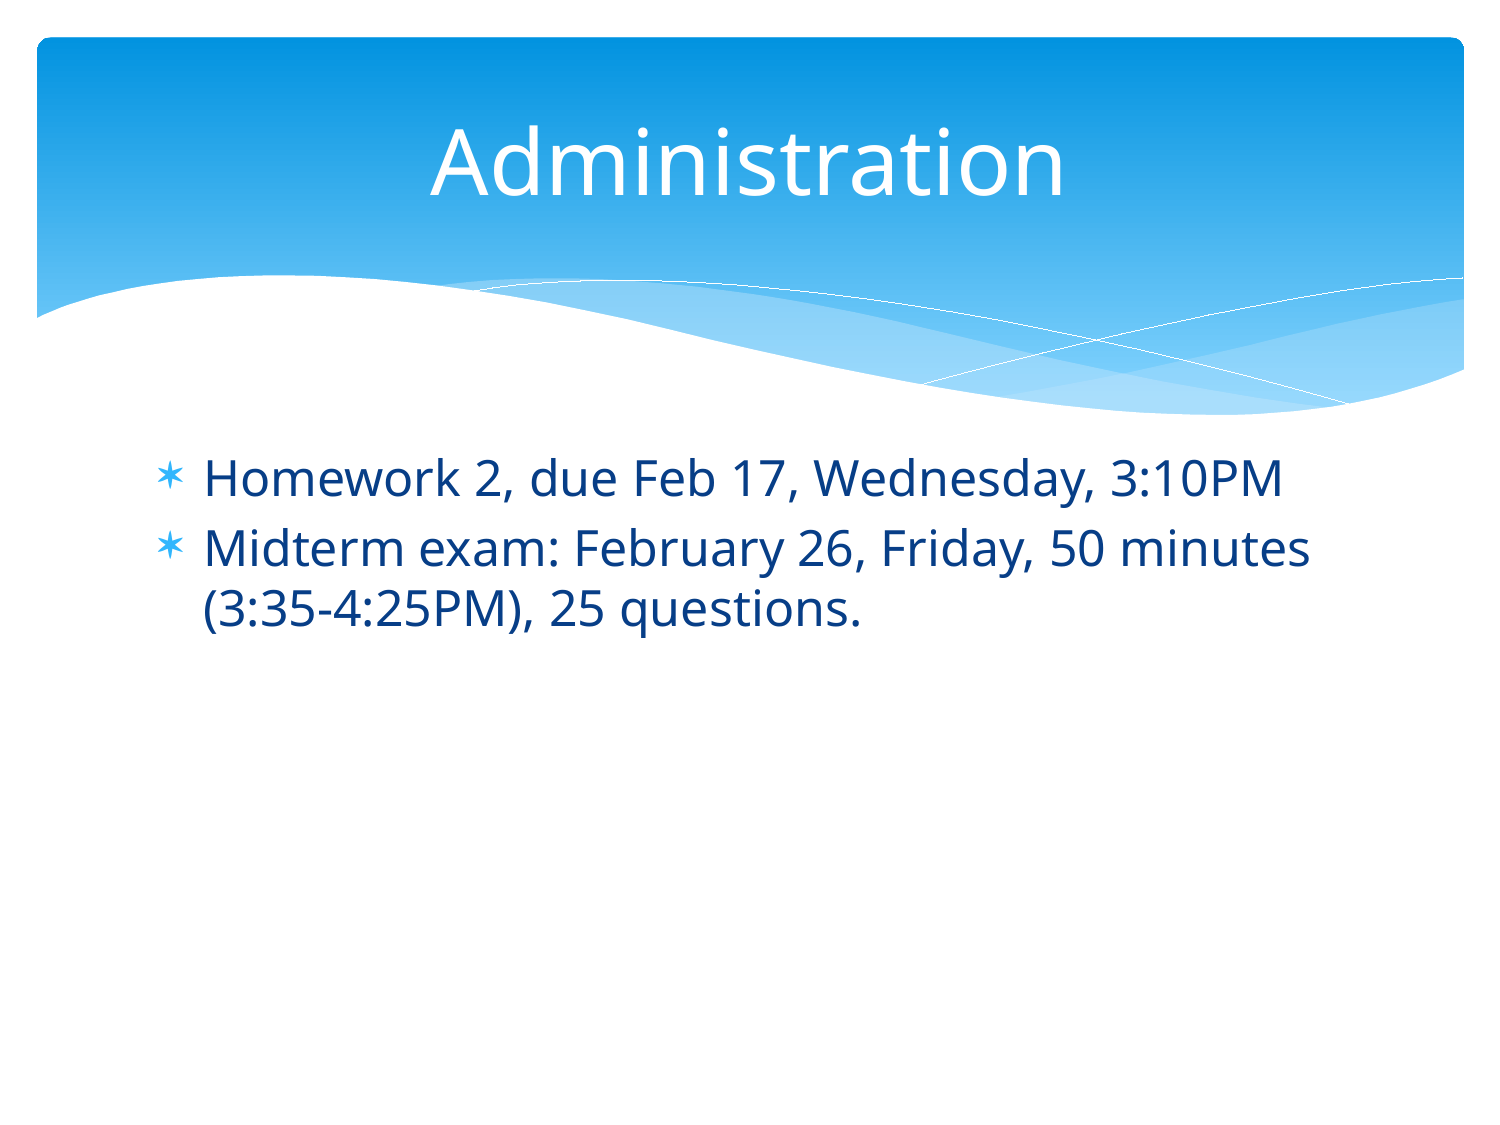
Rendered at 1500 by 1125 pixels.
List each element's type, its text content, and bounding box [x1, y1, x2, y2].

list Homework 2, due Feb 17, Wednesday, 3:10PM Midterm exam: February 26, Friday, 50 minutes (3:35-4:25PM), 25 questions. [143, 438, 1359, 1005]
title Administration [75, 55, 1425, 261]
